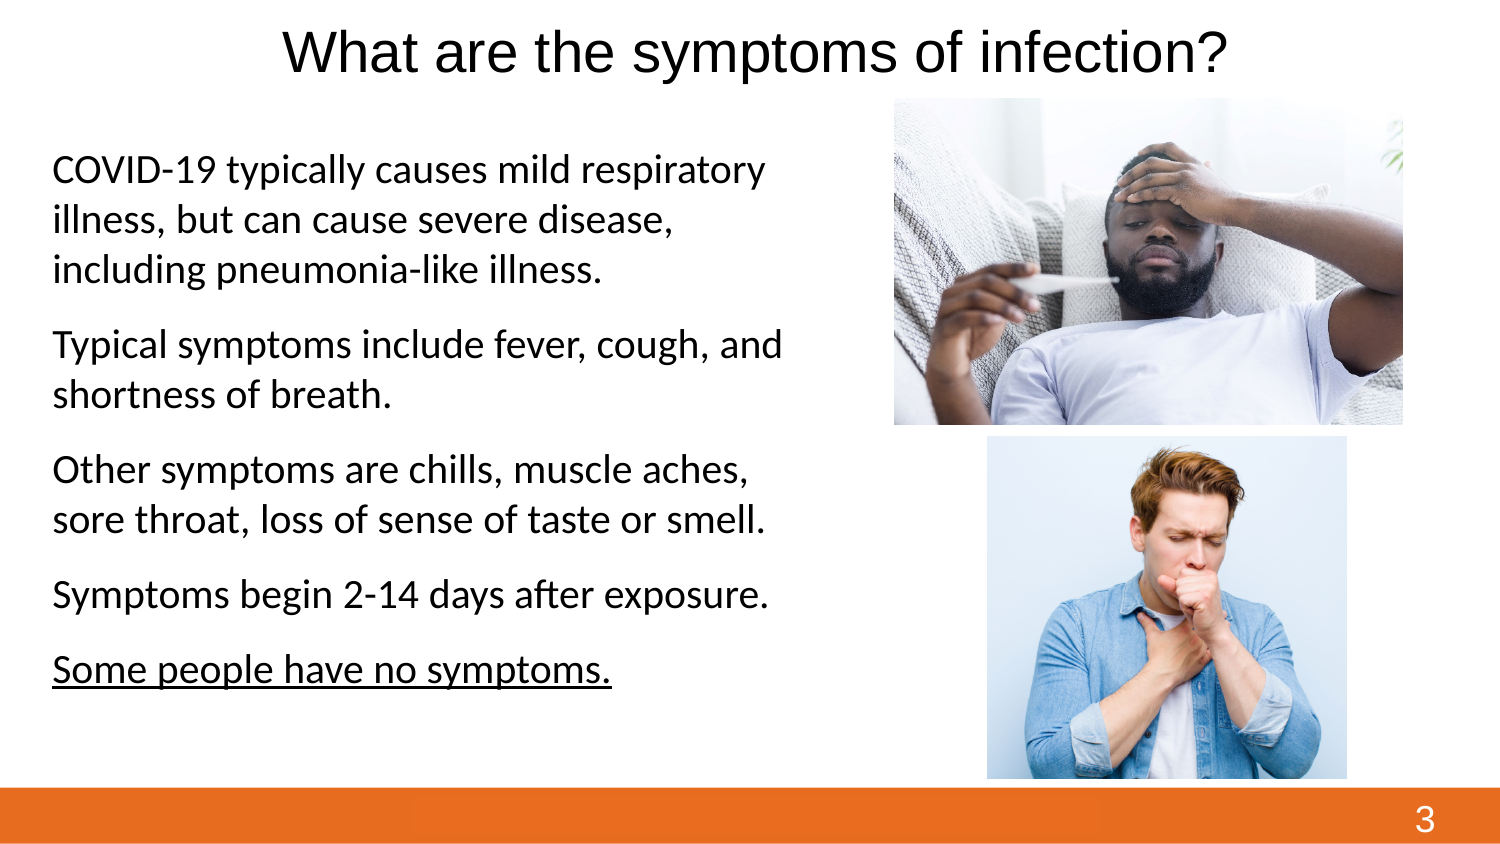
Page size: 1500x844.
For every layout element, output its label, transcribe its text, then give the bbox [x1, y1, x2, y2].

text_box COVID-19 typically causes mild respiratory illness, but can cause severe disease, including pneumonia-like illness. Typical symptoms include fever, cough, and shortness of breath. Other symptoms are chills, muscle aches, sore throat, loss of sense of taste or smell. Symptoms begin 2-14 days after exposure. Some people have no symptoms. [37, 134, 838, 700]
title What are the symptoms of infection? [68, 9, 1444, 89]
picture [987, 435, 1348, 779]
picture [894, 98, 1403, 425]
